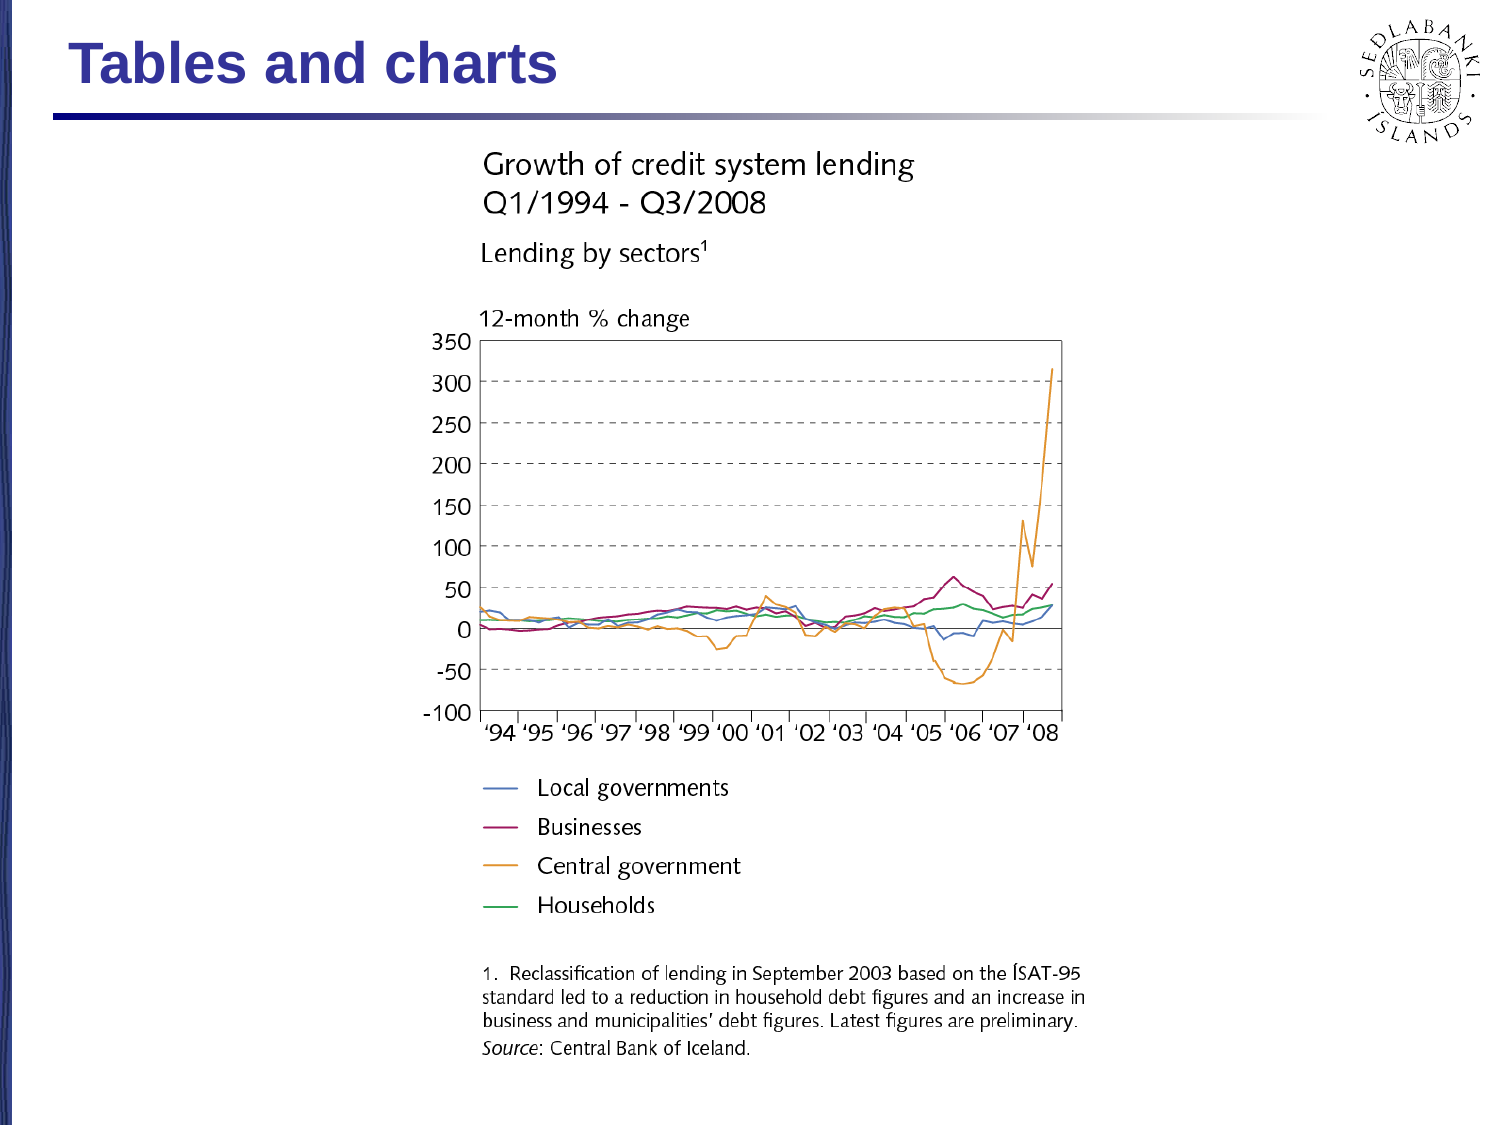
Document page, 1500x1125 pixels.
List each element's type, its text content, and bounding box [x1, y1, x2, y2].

picture [0, 0, 12, 1125]
picture [1357, 18, 1482, 149]
title Tables and charts [52, 10, 1330, 111]
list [422, 148, 1090, 1059]
